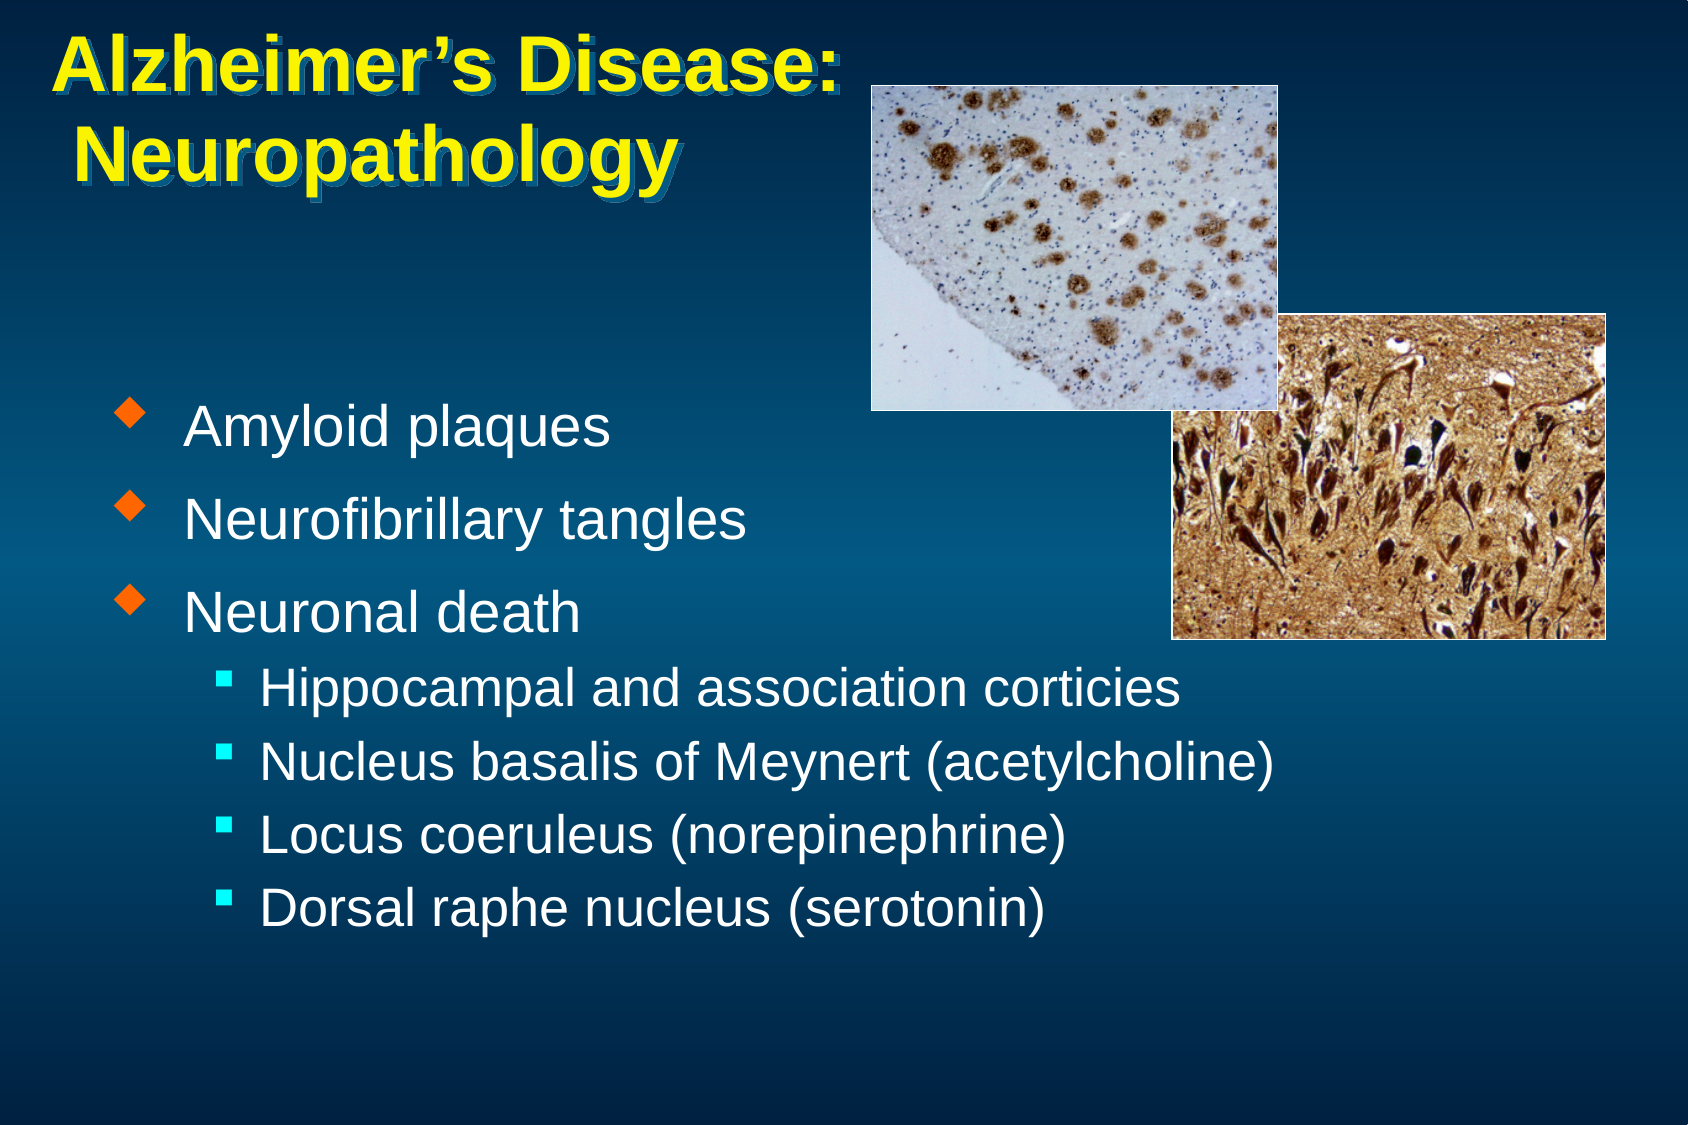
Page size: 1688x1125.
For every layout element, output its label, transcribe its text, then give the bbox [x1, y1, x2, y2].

title Alzheimer’s Disease: Neuropathology [46, 15, 1556, 113]
list Amyloid plaques Neurofibrillary tangles Neuronal death Hippocampal and association corticies Nucleus basalis of Meynert (acetylcholine) Locus coeruleus (norepinephrine) Dorsal raphe nucleus (serotonin) [44, 380, 1341, 1044]
picture [51, 20, 1605, 639]
picture [1606, 443, 1687, 447]
